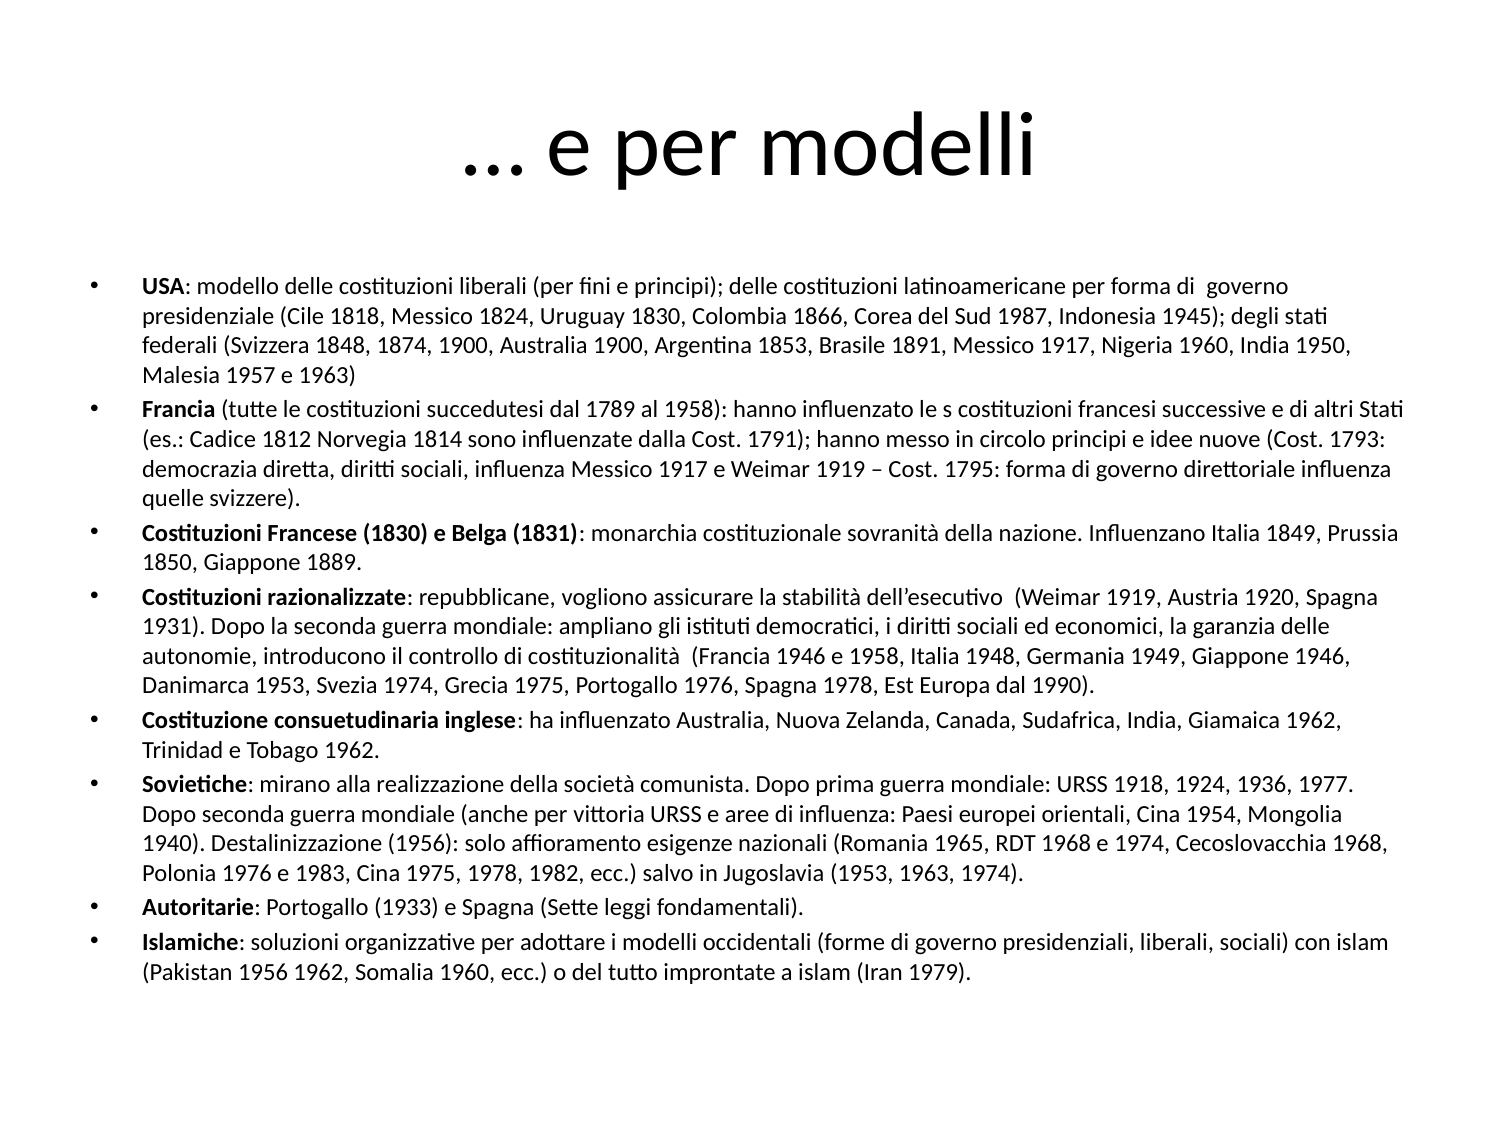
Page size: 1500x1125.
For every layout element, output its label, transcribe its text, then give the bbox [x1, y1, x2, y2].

title … e per modelli [75, 45, 1425, 233]
list USA: modello delle costituzioni liberali (per fini e principi); delle costituzioni latinoamericane per forma di governo presidenziale (Cile 1818, Messico 1824, Uruguay 1830, Colombia 1866, Corea del Sud 1987, Indonesia 1945); degli stati federali (Svizzera 1848, 1874, 1900, Australia 1900, Argentina 1853, Brasile 1891, Messico 1917, Nigeria 1960, India 1950, Malesia 1957 e 1963) Francia (tutte le costituzioni succedutesi dal 1789 al 1958): hanno influenzato le s costituzioni francesi successive e di altri Stati (es.: Cadice 1812 Norvegia 1814 sono influenzate dalla Cost. 1791); hanno messo in circolo principi e idee nuove (Cost. 1793: democrazia diretta, diritti sociali, influenza Messico 1917 e Weimar 1919 – Cost. 1795: forma di governo direttoriale influenza quelle svizzere). Costituzioni Francese (1830) e Belga (1831): monarchia costituzionale sovranità della nazione. Influenzano Italia 1849, Prussia 1850, Giappone 1889. Costituzioni razionalizzate: repubblicane, vogliono assicurare la stabilità dell’esecutivo (Weimar 1919, Austria 1920, Spagna 1931). Dopo la seconda guerra mondiale: ampliano gli istituti democratici, i diritti sociali ed economici, la garanzia delle autonomie, introducono il controllo di costituzionalità (Francia 1946 e 1958, Italia 1948, Germania 1949, Giappone 1946, Danimarca 1953, Svezia 1974, Grecia 1975, Portogallo 1976, Spagna 1978, Est Europa dal 1990). Costituzione consuetudinaria inglese: ha influenzato Australia, Nuova Zelanda, Canada, Sudafrica, India, Giamaica 1962, Trinidad e Tobago 1962. Sovietiche: mirano alla realizzazione della società comunista. Dopo prima guerra mondiale: URSS 1918, 1924, 1936, 1977. Dopo seconda guerra mondiale (anche per vittoria URSS e aree di influenza: Paesi europei orientali, Cina 1954, Mongolia 1940). Destalinizzazione (1956): solo affioramento esigenze nazionali (Romania 1965, RDT 1968 e 1974, Cecoslovacchia 1968, Polonia 1976 e 1983, Cina 1975, 1978, 1982, ecc.) salvo in Jugoslavia (1953, 1963, 1974). Autoritarie: Portogallo (1933) e Spagna (Sette leggi fondamentali). Islamiche: soluzioni organizzative per adottare i modelli occidentali (forme di governo presidenziali, liberali, sociali) con islam (Pakistan 1956 1962, Somalia 1960, ecc.) o del tutto improntate a islam (Iran 1979). [75, 262, 1425, 1005]
